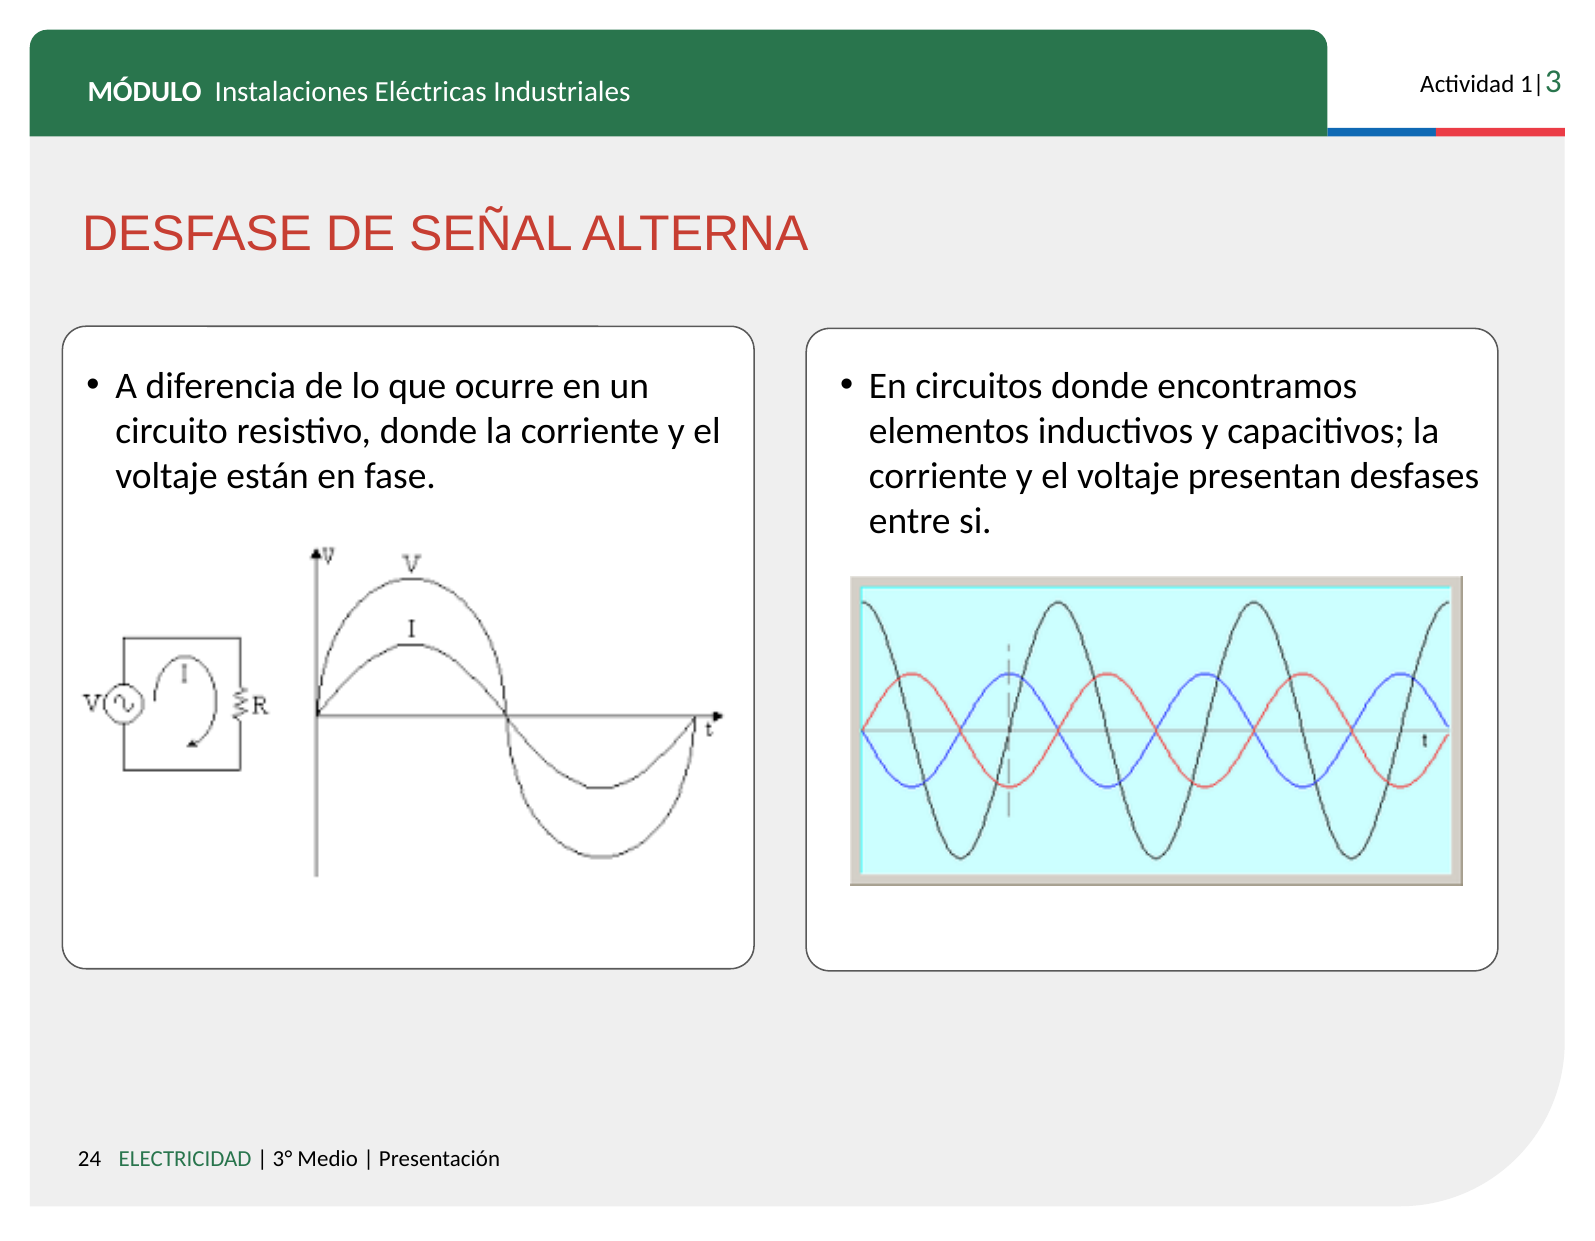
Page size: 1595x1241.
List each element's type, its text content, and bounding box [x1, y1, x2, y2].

text_box DESFASE DE SEÑAL ALTERNA [67, 192, 1023, 268]
text_box A diferencia de lo que ocurre en un circuito resistivo, donde la corriente y el voltaje están en fase. [71, 353, 761, 854]
picture [73, 528, 737, 896]
text_box [62, 326, 755, 969]
text_box [806, 328, 1498, 971]
text_box En circuitos donde encontramos elementos inductivos y capacitivos; la corriente y el voltaje presentan desfases entre si. [825, 353, 1496, 549]
picture [850, 575, 1464, 886]
